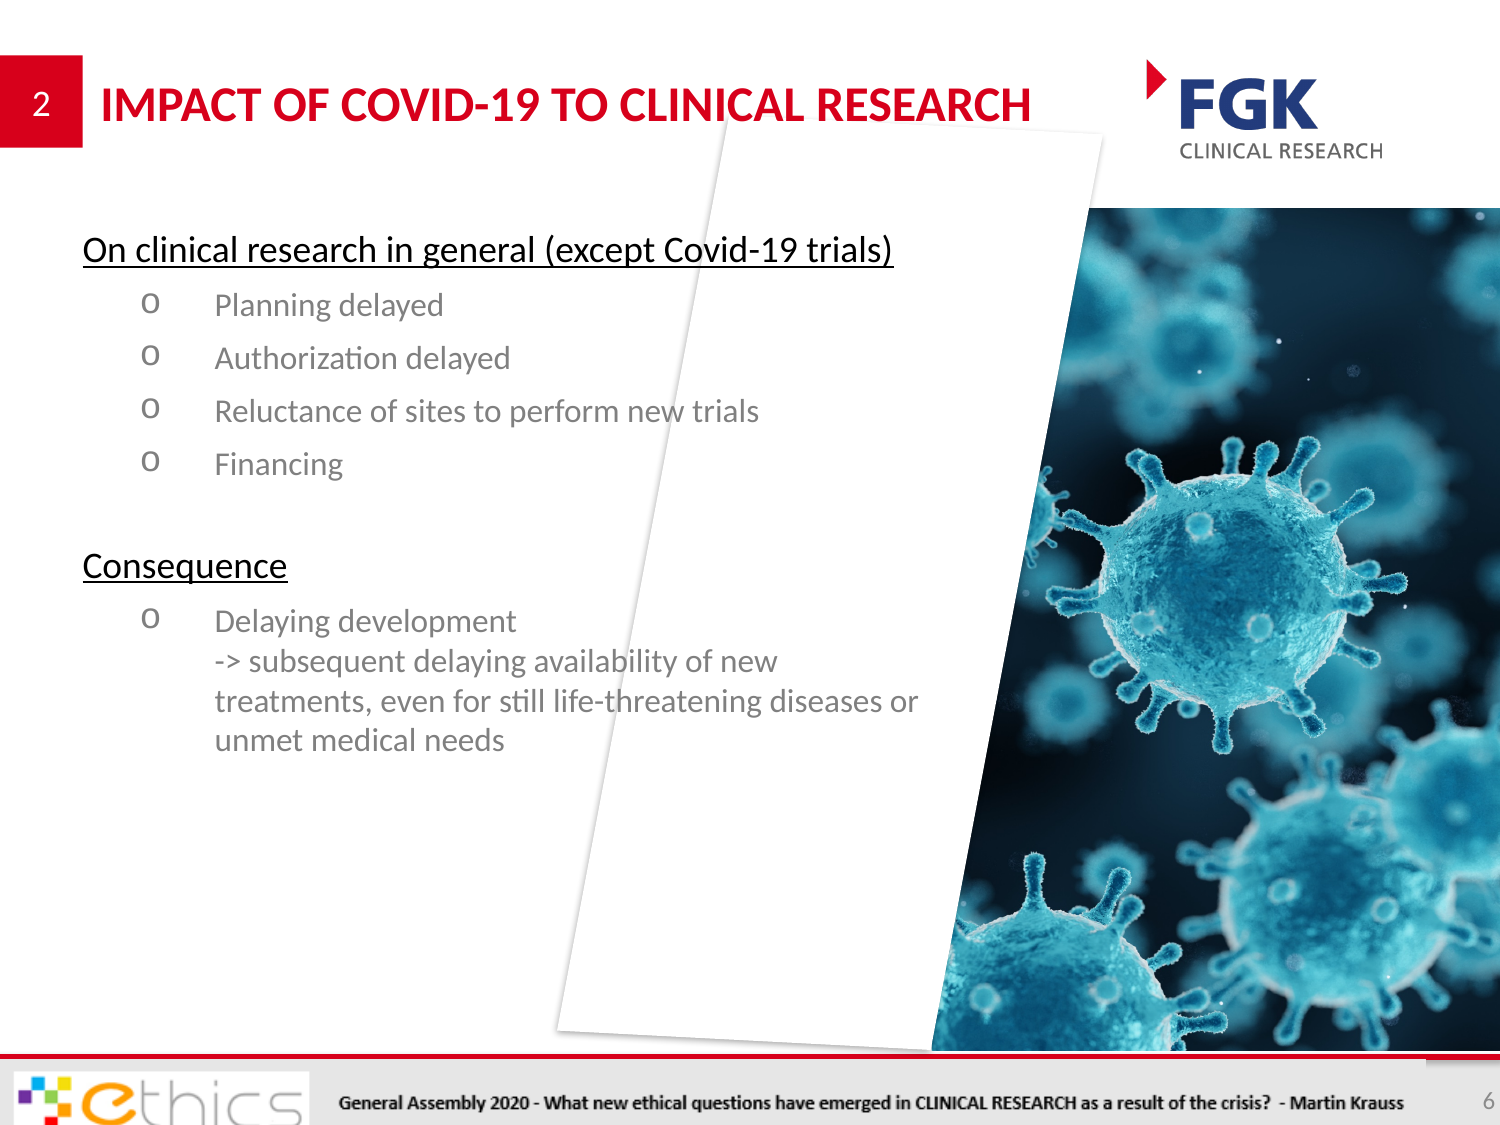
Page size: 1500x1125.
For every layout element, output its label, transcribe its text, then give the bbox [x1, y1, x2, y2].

picture [0, 1059, 1426, 1125]
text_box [580, 120, 1500, 1052]
picture [1145, 59, 1382, 120]
text_box 2 [0, 55, 83, 148]
text_box On clinical research in general (except Covid-19 trials) Planning delayed Authorization delayed Reluctance of sites to perform new trials Financing Consequence Delaying development -> subsequent delaying availability of new treatments, even for still life-threatening diseases or unmet medical needs [82, 225, 575, 795]
title impact of covid-19 to clinical research [100, 71, 1105, 165]
